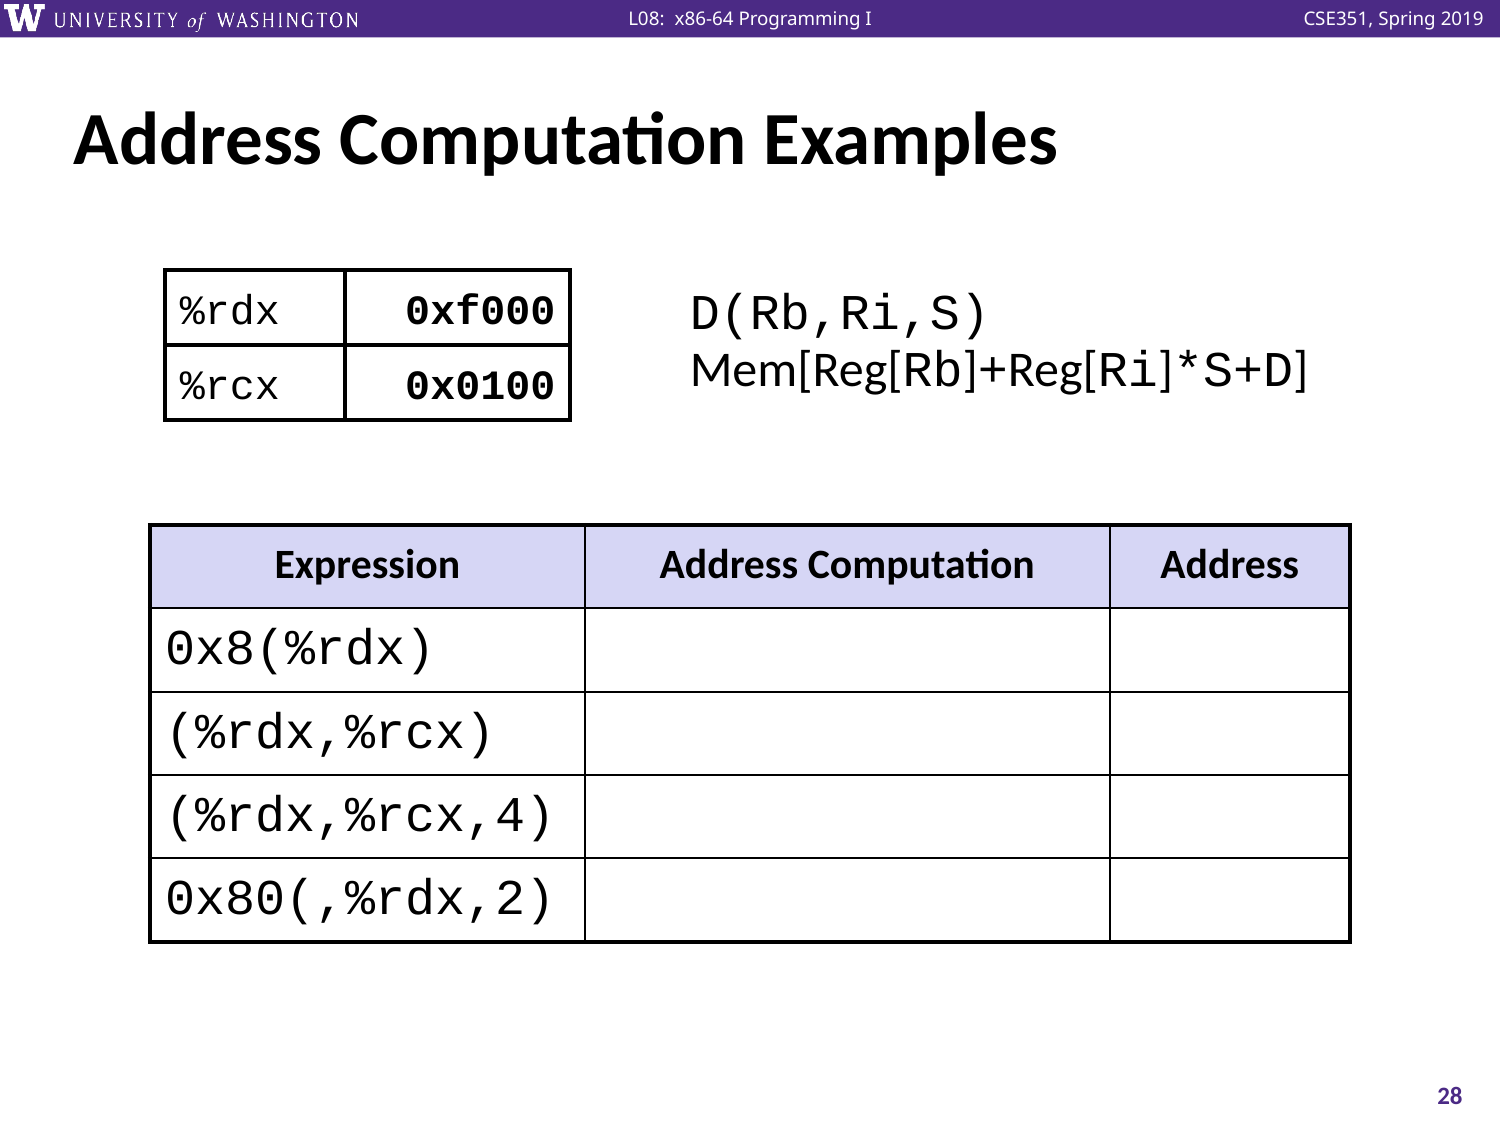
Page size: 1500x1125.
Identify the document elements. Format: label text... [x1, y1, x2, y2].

table_cell [1111, 693, 1348, 774]
table_cell 0x8(%rdx) [152, 609, 584, 691]
table_cell [586, 693, 1109, 774]
table_cell (%rdx,%rcx,4) [152, 776, 584, 857]
table_cell [1111, 609, 1348, 691]
table_cell [586, 609, 1109, 691]
table_header Address [1111, 527, 1348, 607]
table_cell [1111, 776, 1348, 857]
table_cell [586, 776, 1109, 857]
table_header Address Computation [586, 527, 1109, 607]
slide_number 28 [1400, 1065, 1500, 1125]
table_header Expression [152, 527, 584, 607]
table_cell 0x80(,%rdx,2) [152, 859, 584, 940]
title Address Computation Examples [58, 71, 1438, 198]
table_cell [1111, 859, 1348, 940]
picture [4, 4, 358, 32]
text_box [164, 269, 571, 421]
table_cell [586, 859, 1109, 940]
table_cell (%rdx,%rcx) [152, 693, 584, 774]
